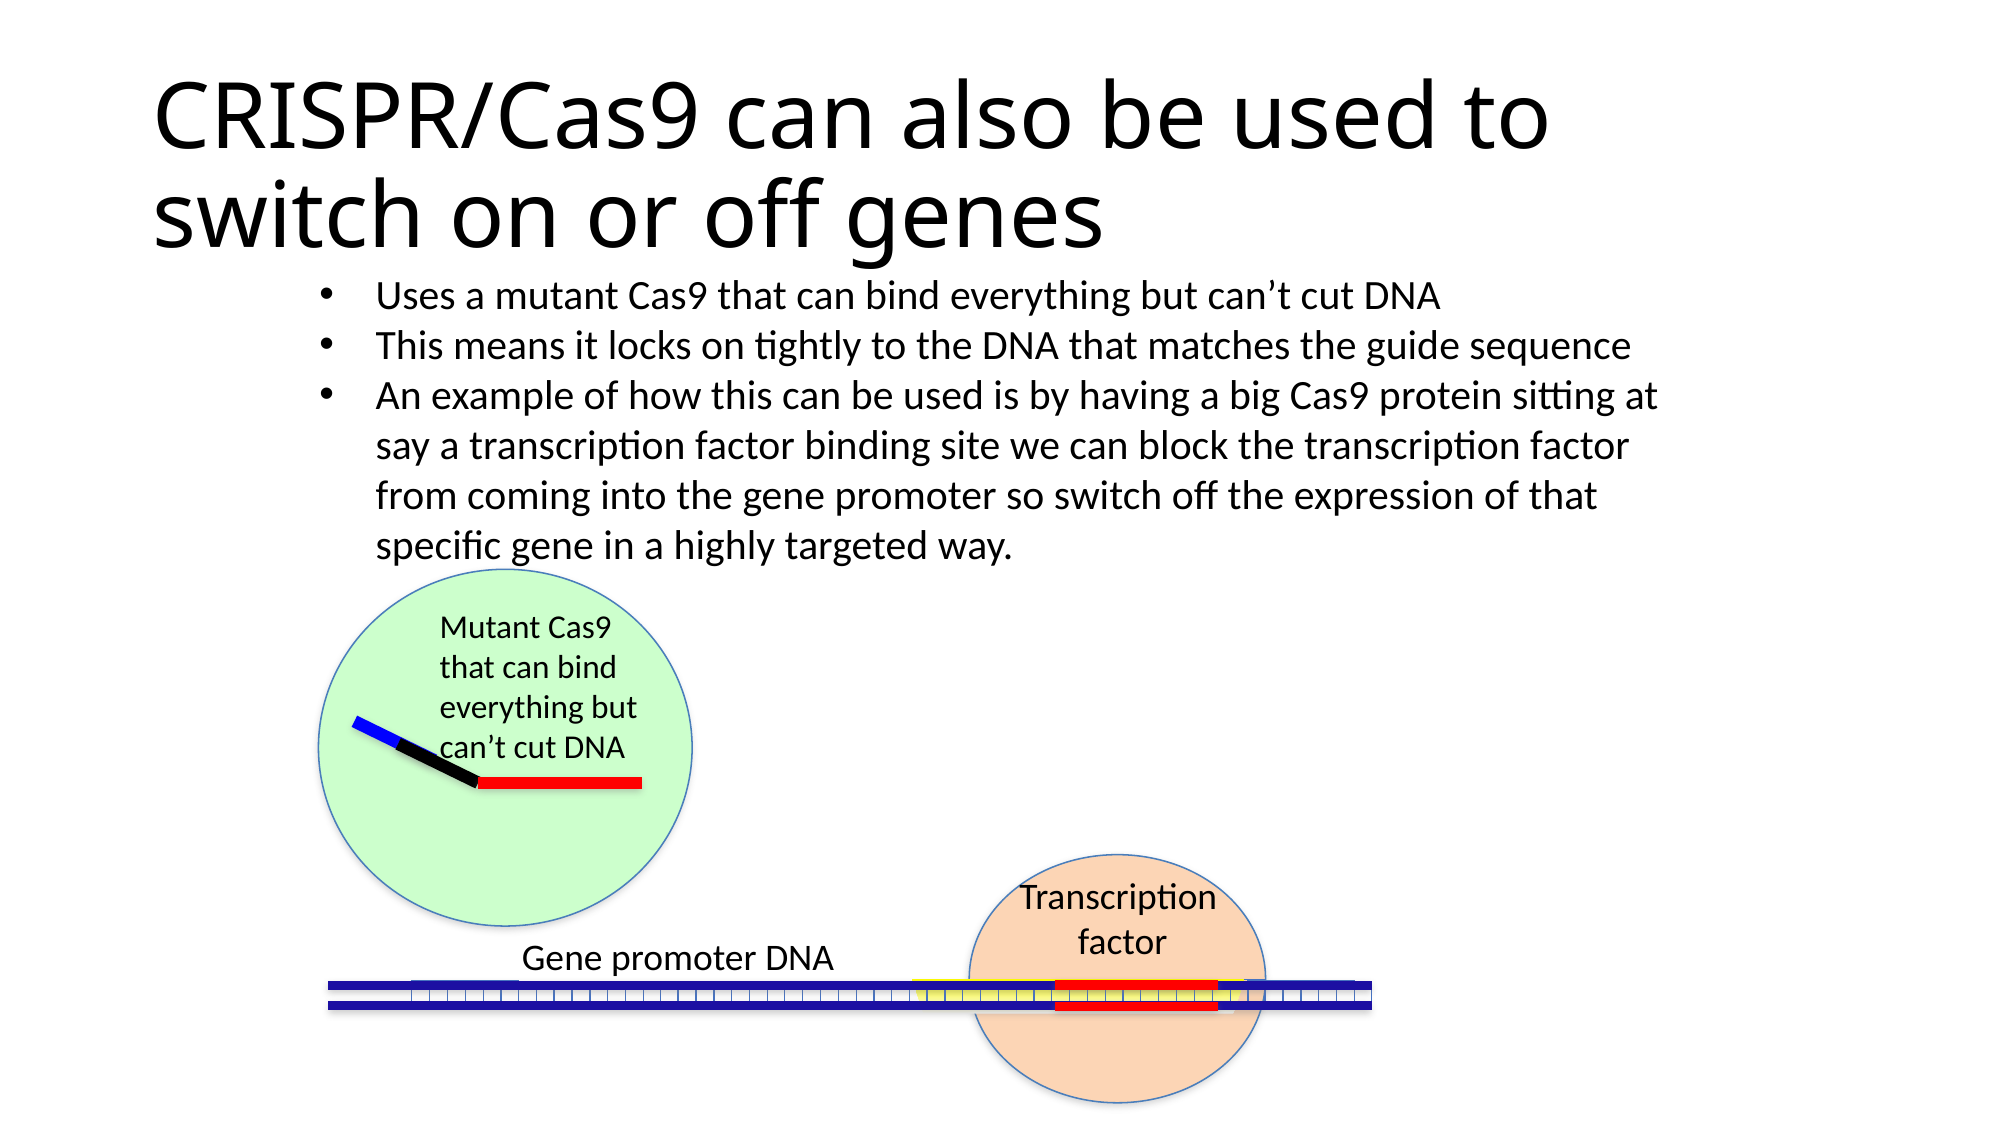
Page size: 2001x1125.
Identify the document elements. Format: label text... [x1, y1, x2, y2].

text_box [976, 1018, 1258, 1103]
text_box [411, 986, 537, 1005]
text_box [1241, 910, 1266, 979]
text_box [969, 898, 1004, 978]
text_box Transcription factor [1004, 864, 1241, 983]
text_box Uses a mutant Cas9 that can bind everything but can’t cut DNA This means it locks on tightly to the DNA that matches the guide sequence An example of how this can be used is by having a big Cas9 protein sitting at say a transcription factor binding site we can block the transcription factor from coming into the gene promoter so switch off the expression of that specific gene in a highly targeted way. [304, 260, 1715, 576]
text_box Transcription factor [1004, 1009, 1241, 1015]
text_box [318, 569, 719, 927]
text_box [1284, 986, 1372, 1005]
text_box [784, 986, 909, 1005]
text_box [1247, 980, 1372, 985]
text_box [411, 980, 537, 985]
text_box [537, 981, 661, 985]
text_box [909, 986, 1034, 1005]
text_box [1158, 986, 1284, 1005]
title CRISPR/Cas9 can also be used to switch on or off genes [137, 59, 1863, 278]
text_box Gene promoter DNA [507, 925, 850, 982]
text_box [1060, 854, 1174, 864]
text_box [1034, 986, 1158, 1005]
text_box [784, 981, 910, 985]
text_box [537, 986, 661, 1005]
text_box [1158, 979, 1283, 983]
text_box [661, 986, 784, 1005]
